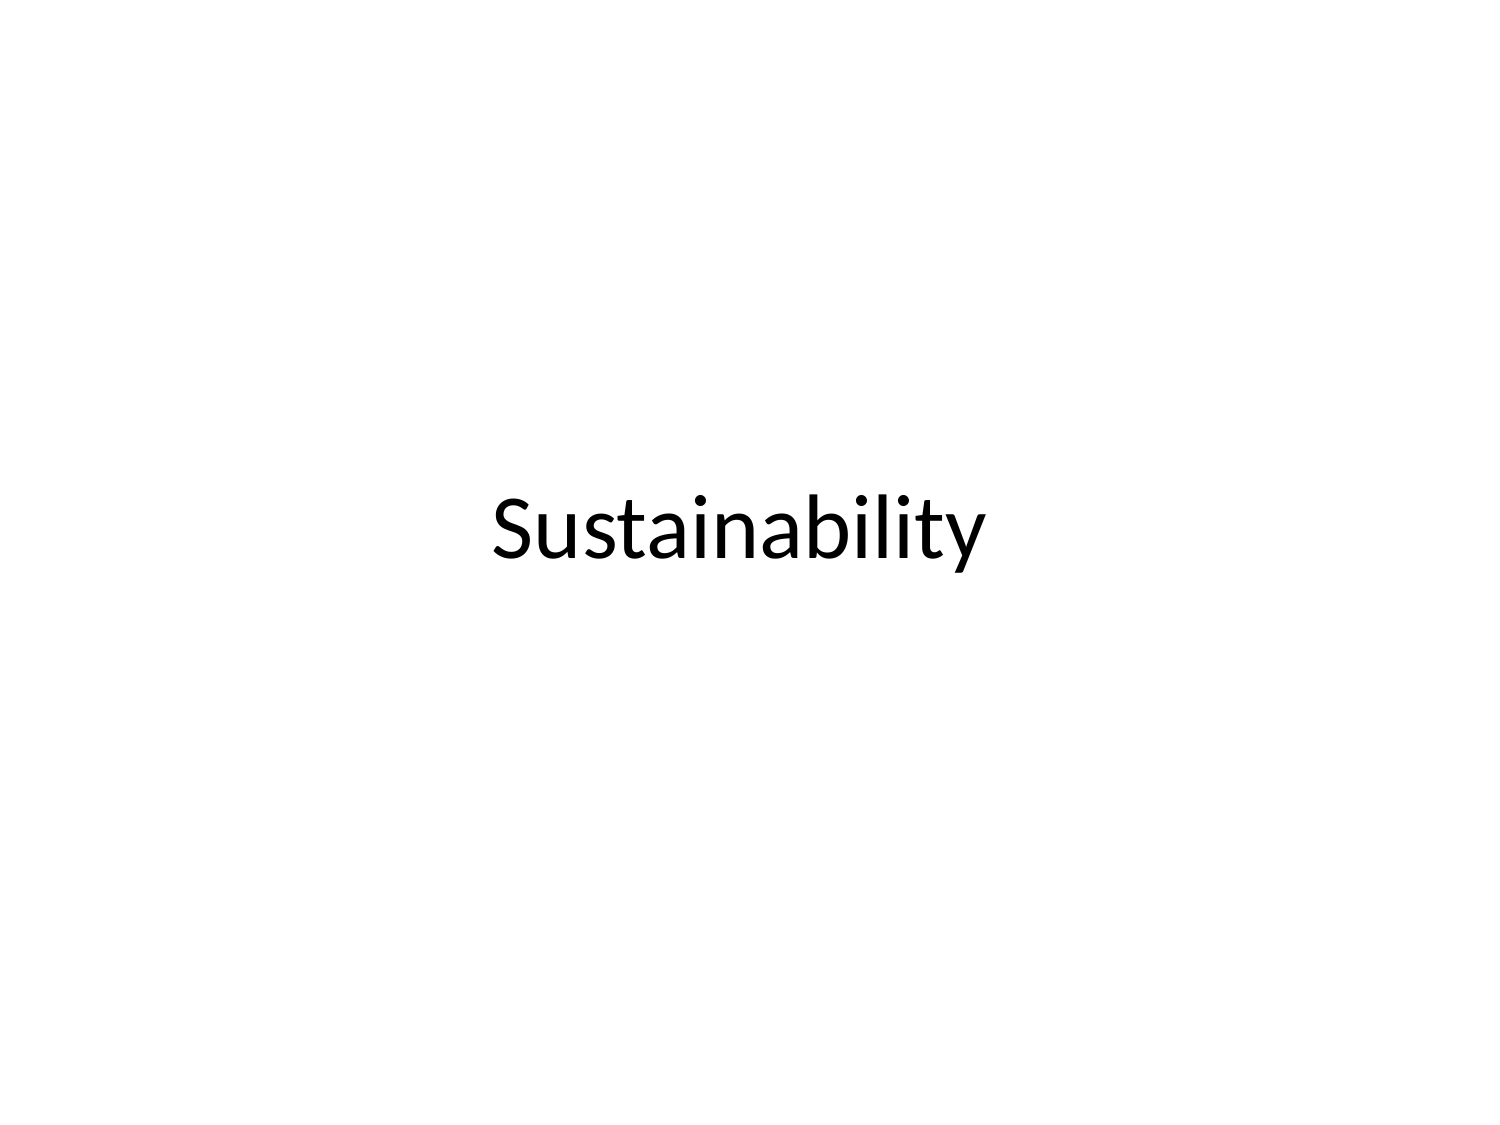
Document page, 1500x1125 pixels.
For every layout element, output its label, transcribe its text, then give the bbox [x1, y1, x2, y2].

title Sustainability [112, 401, 1388, 643]
